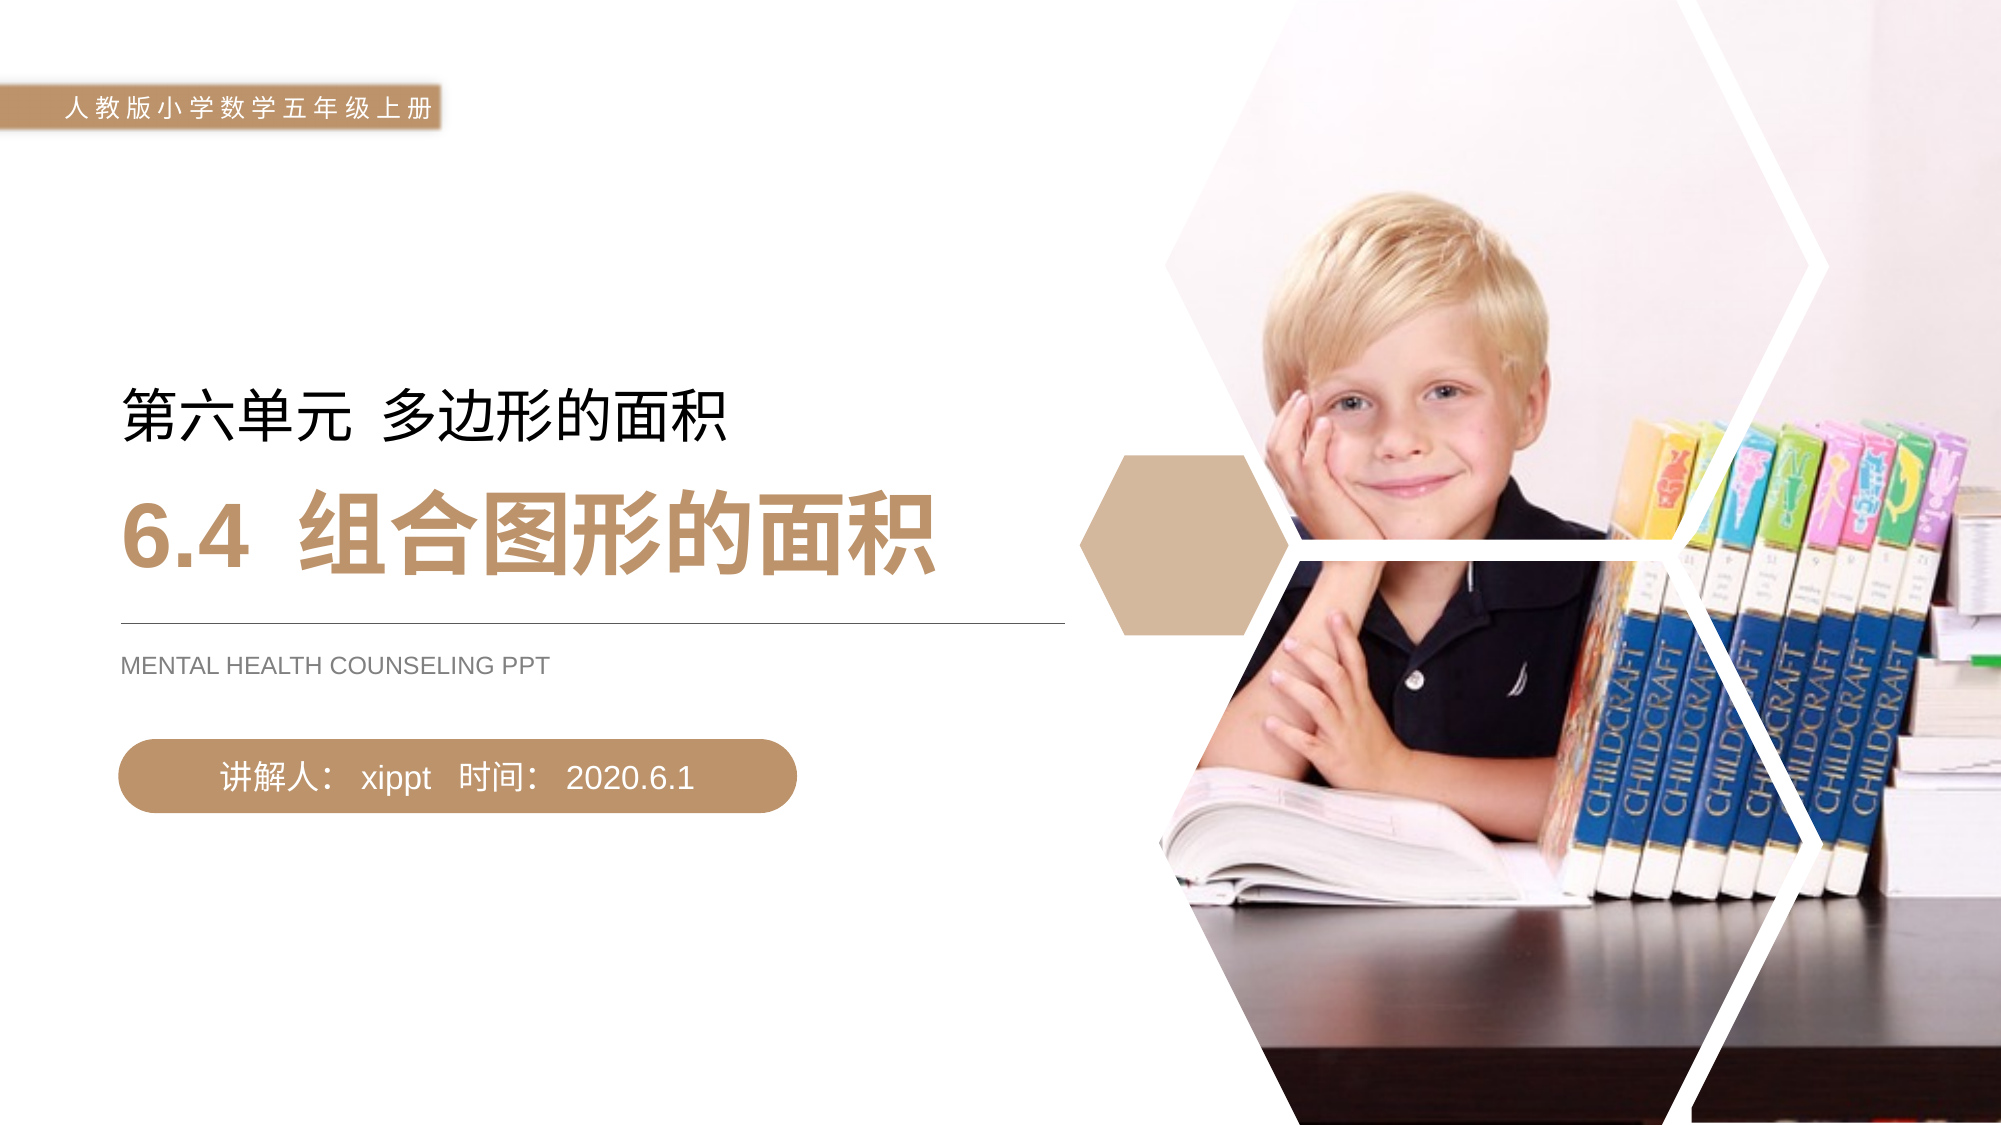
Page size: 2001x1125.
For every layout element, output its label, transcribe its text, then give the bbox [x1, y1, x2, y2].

picture [1158, 0, 2001, 1125]
text_box 人教版小学数学五年级上册 [0, 89, 438, 127]
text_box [105, 379, 1080, 814]
text_box [1080, 454, 1290, 637]
